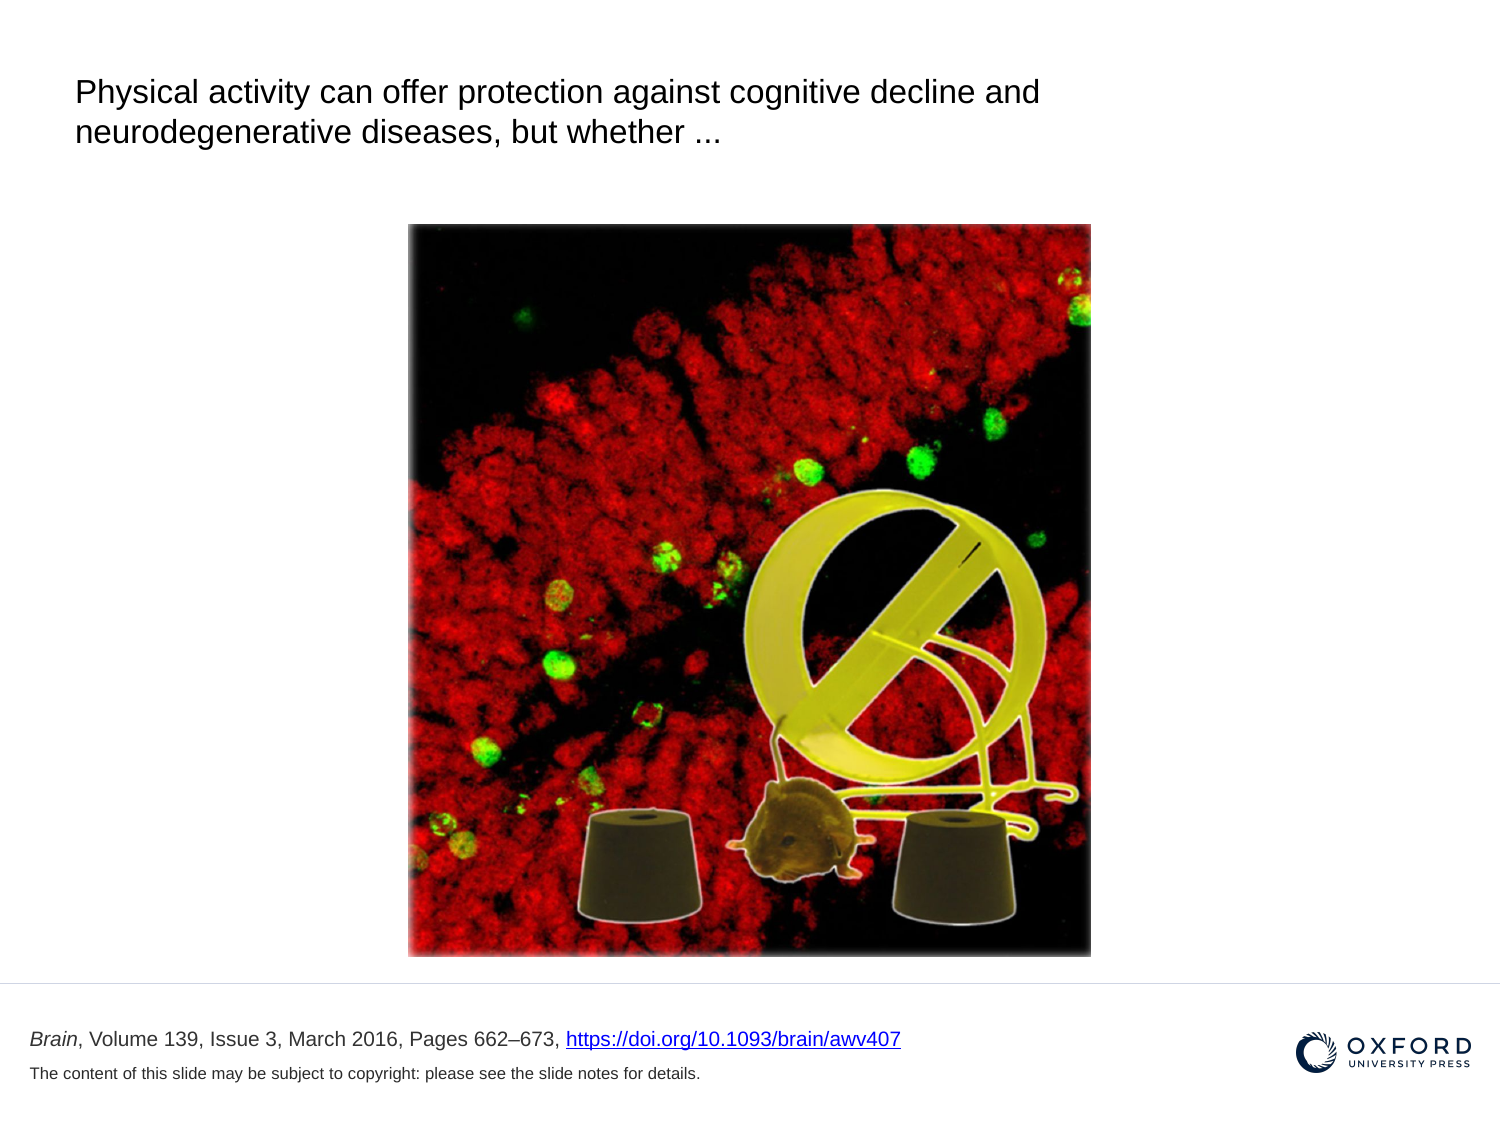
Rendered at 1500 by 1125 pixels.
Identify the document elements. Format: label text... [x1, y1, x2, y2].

footer Brain, Volume 139, Issue 3, March 2016, Pages 662–673, https://doi.org/10.1093/brain/awv407 The content of this slide may be subject to copyright: please see the slide notes for details. [0, 983, 1260, 1125]
title Physical activity can offer protection against cognitive decline and neurodegenerative diseases, but whether ... [75, 69, 1078, 171]
picture [408, 224, 1091, 957]
picture [1296, 1032, 1471, 1073]
